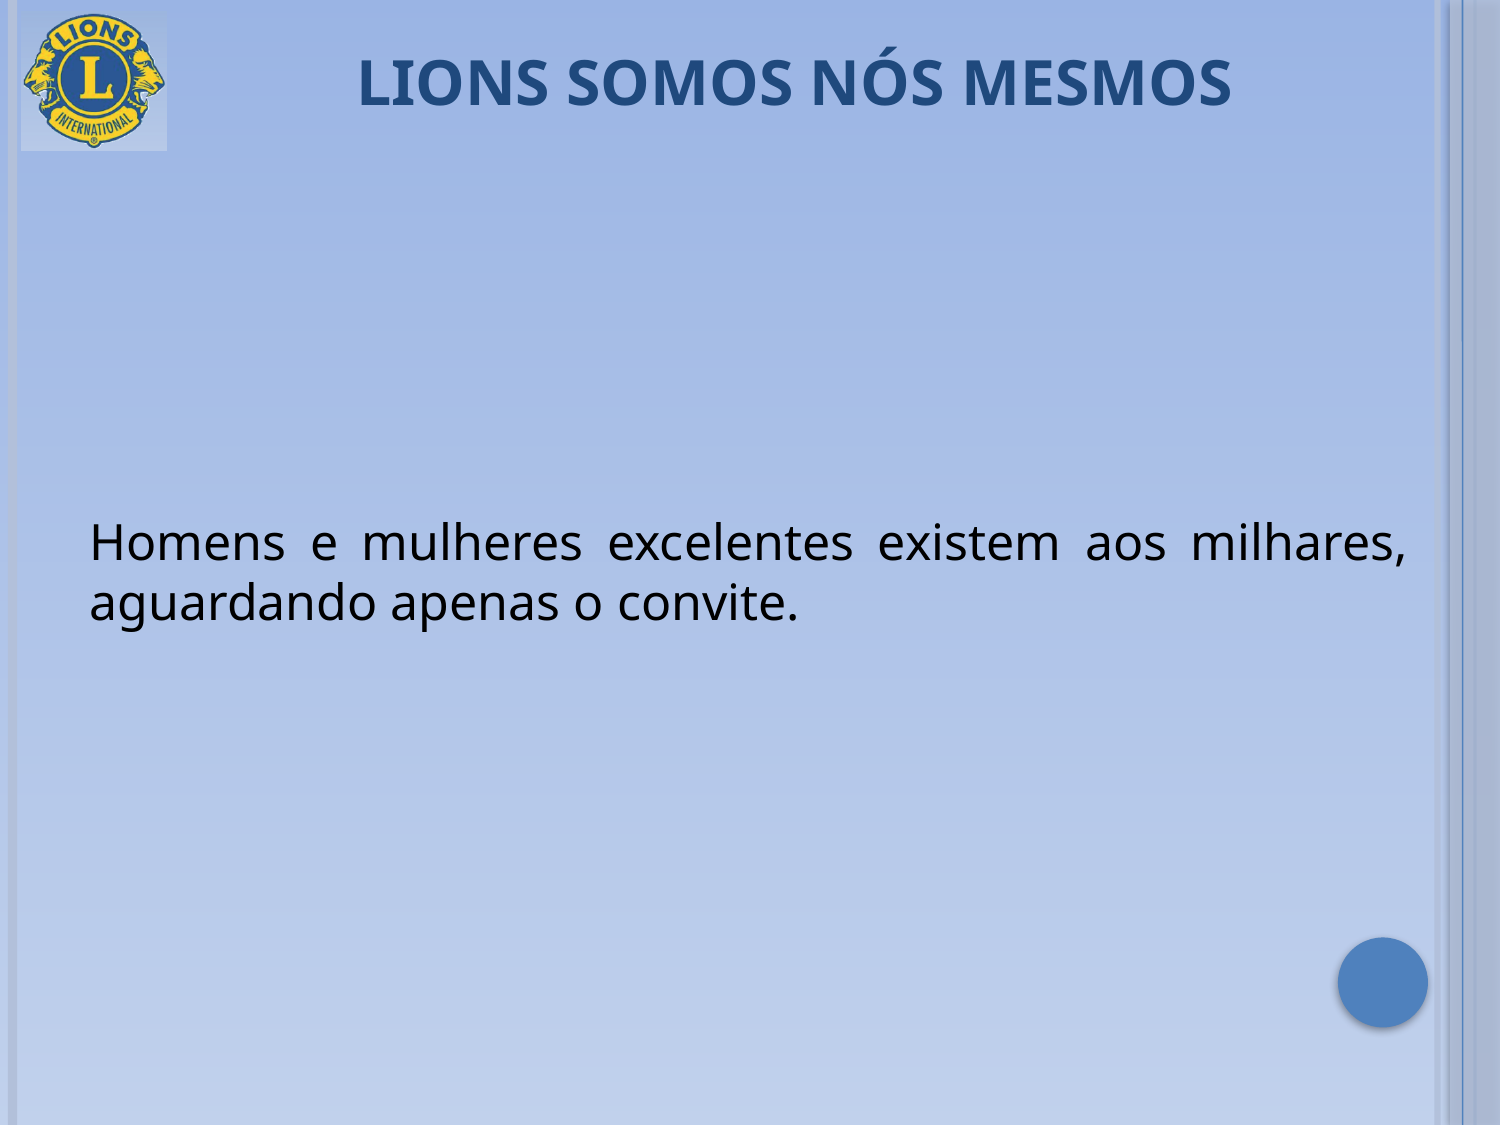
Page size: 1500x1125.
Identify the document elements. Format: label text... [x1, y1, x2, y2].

picture [20, 11, 167, 152]
list Homens e mulheres excelentes existem aos milhares, aguardando apenas o convite. [75, 503, 1424, 941]
title LIONS SOMOS NÓS MESMOS [166, 0, 1424, 126]
